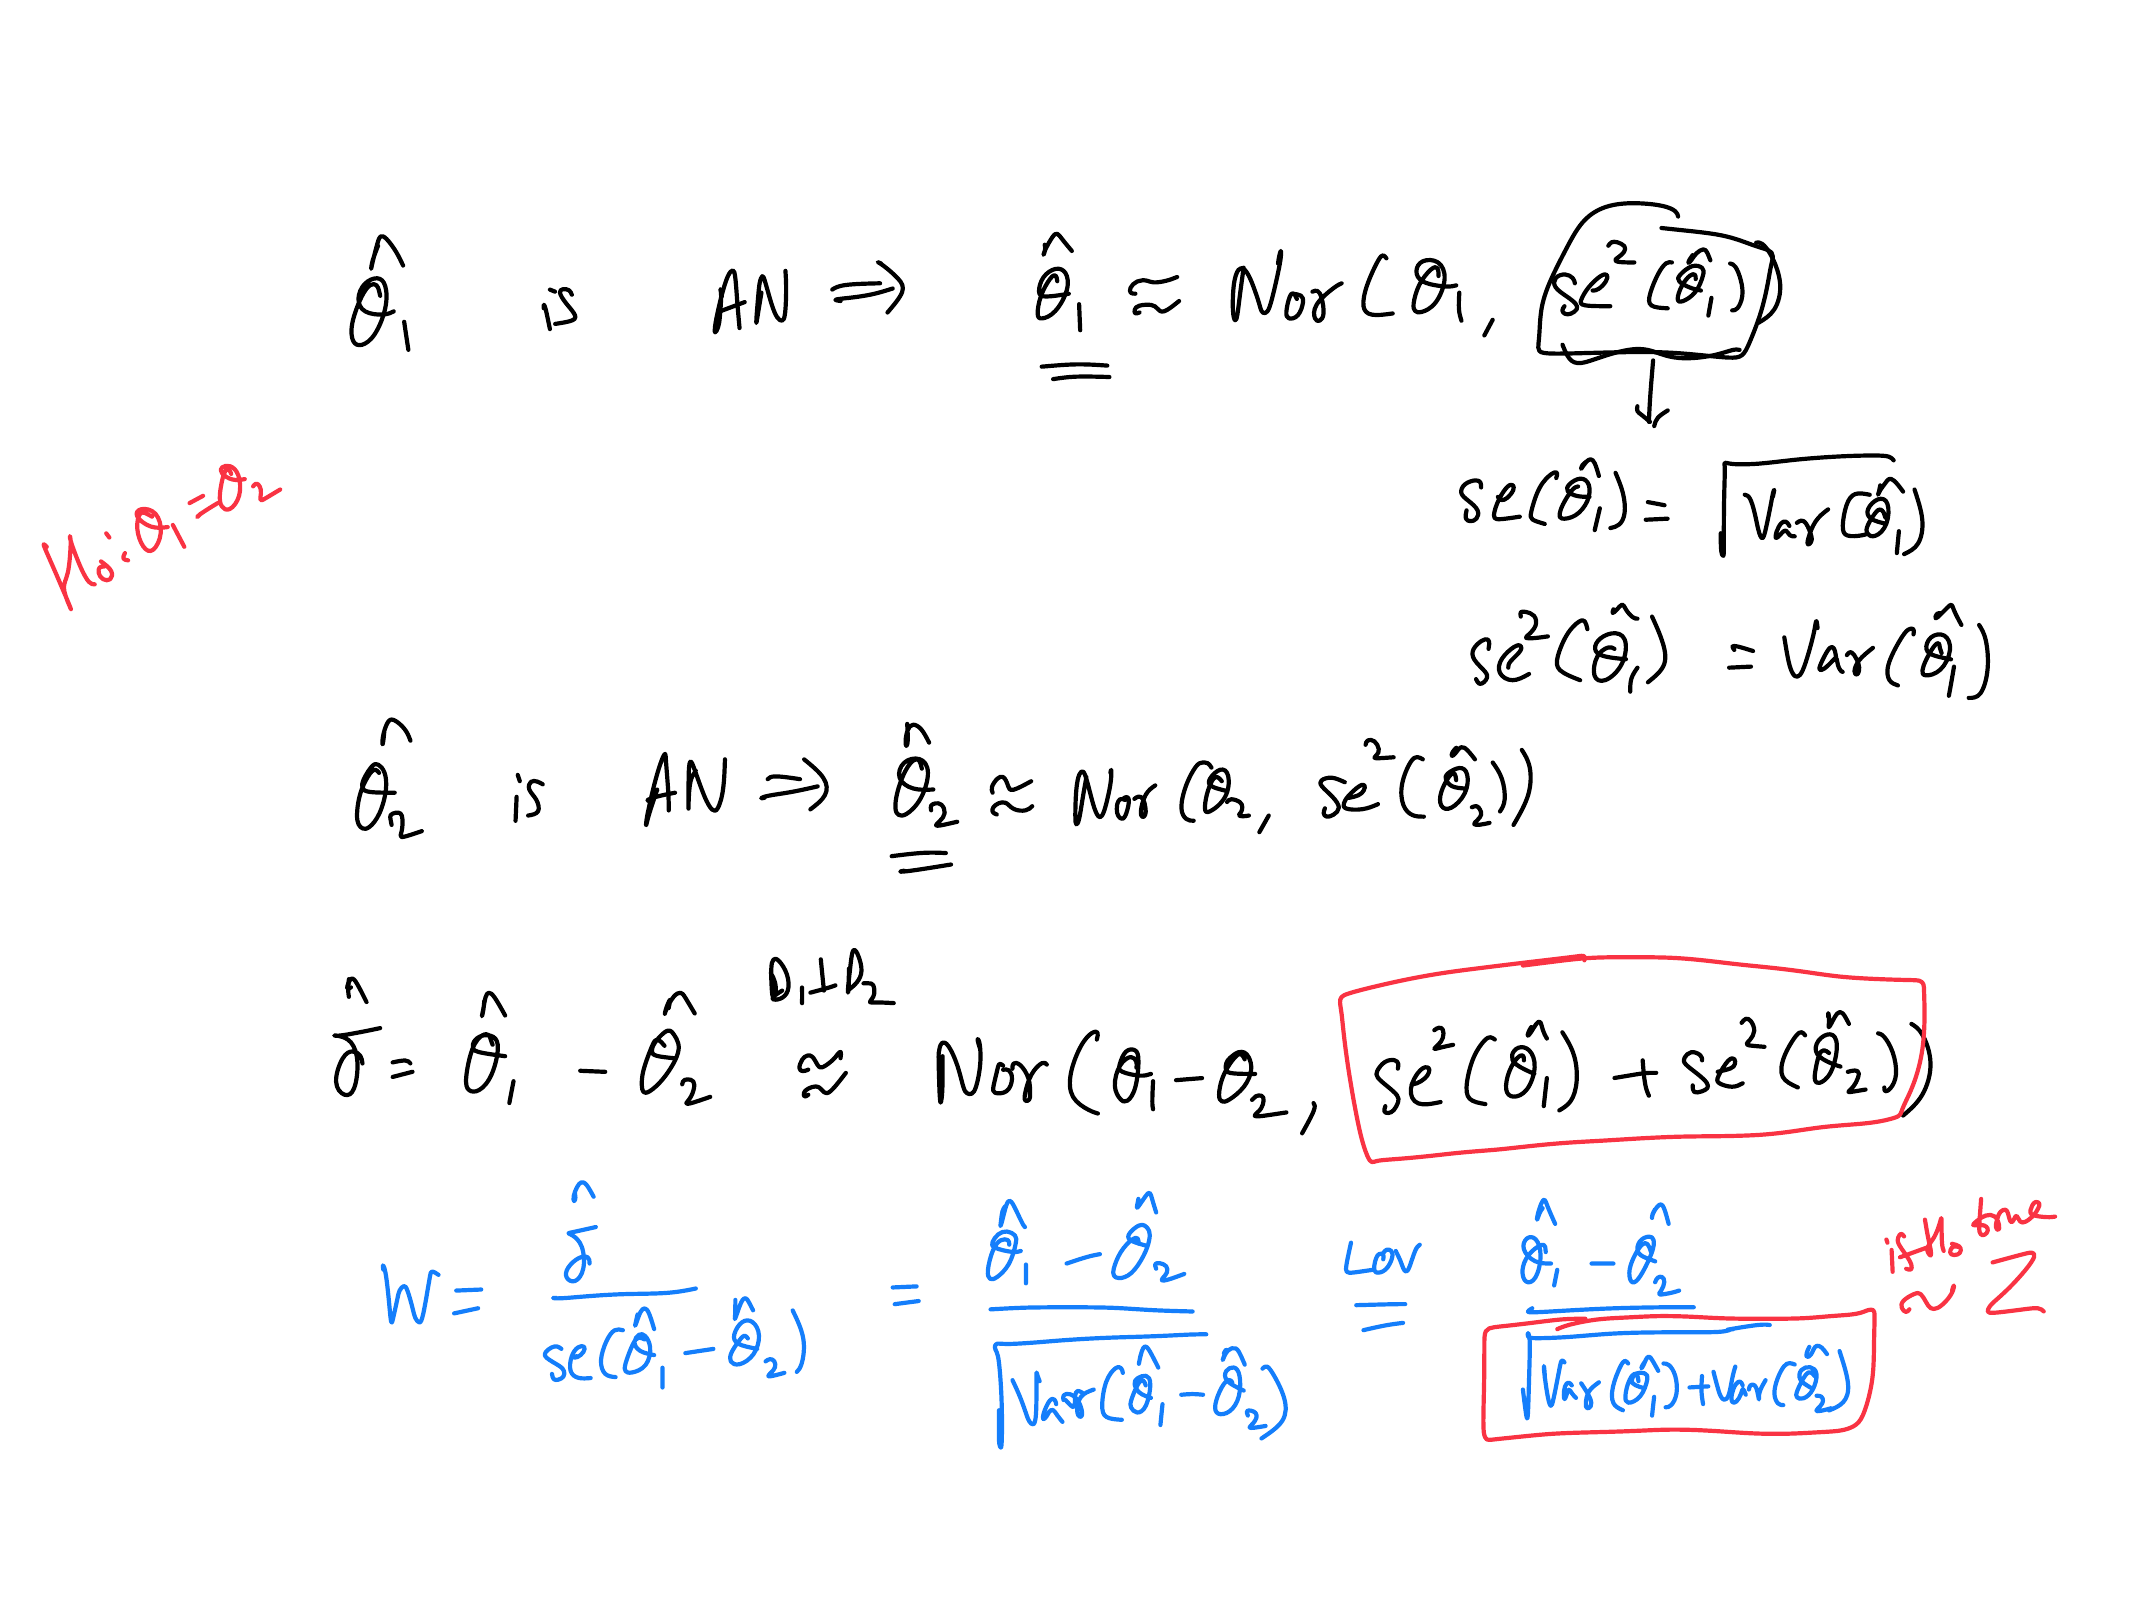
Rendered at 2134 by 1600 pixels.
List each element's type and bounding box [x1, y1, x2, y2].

text_box [43, 203, 2056, 1448]
